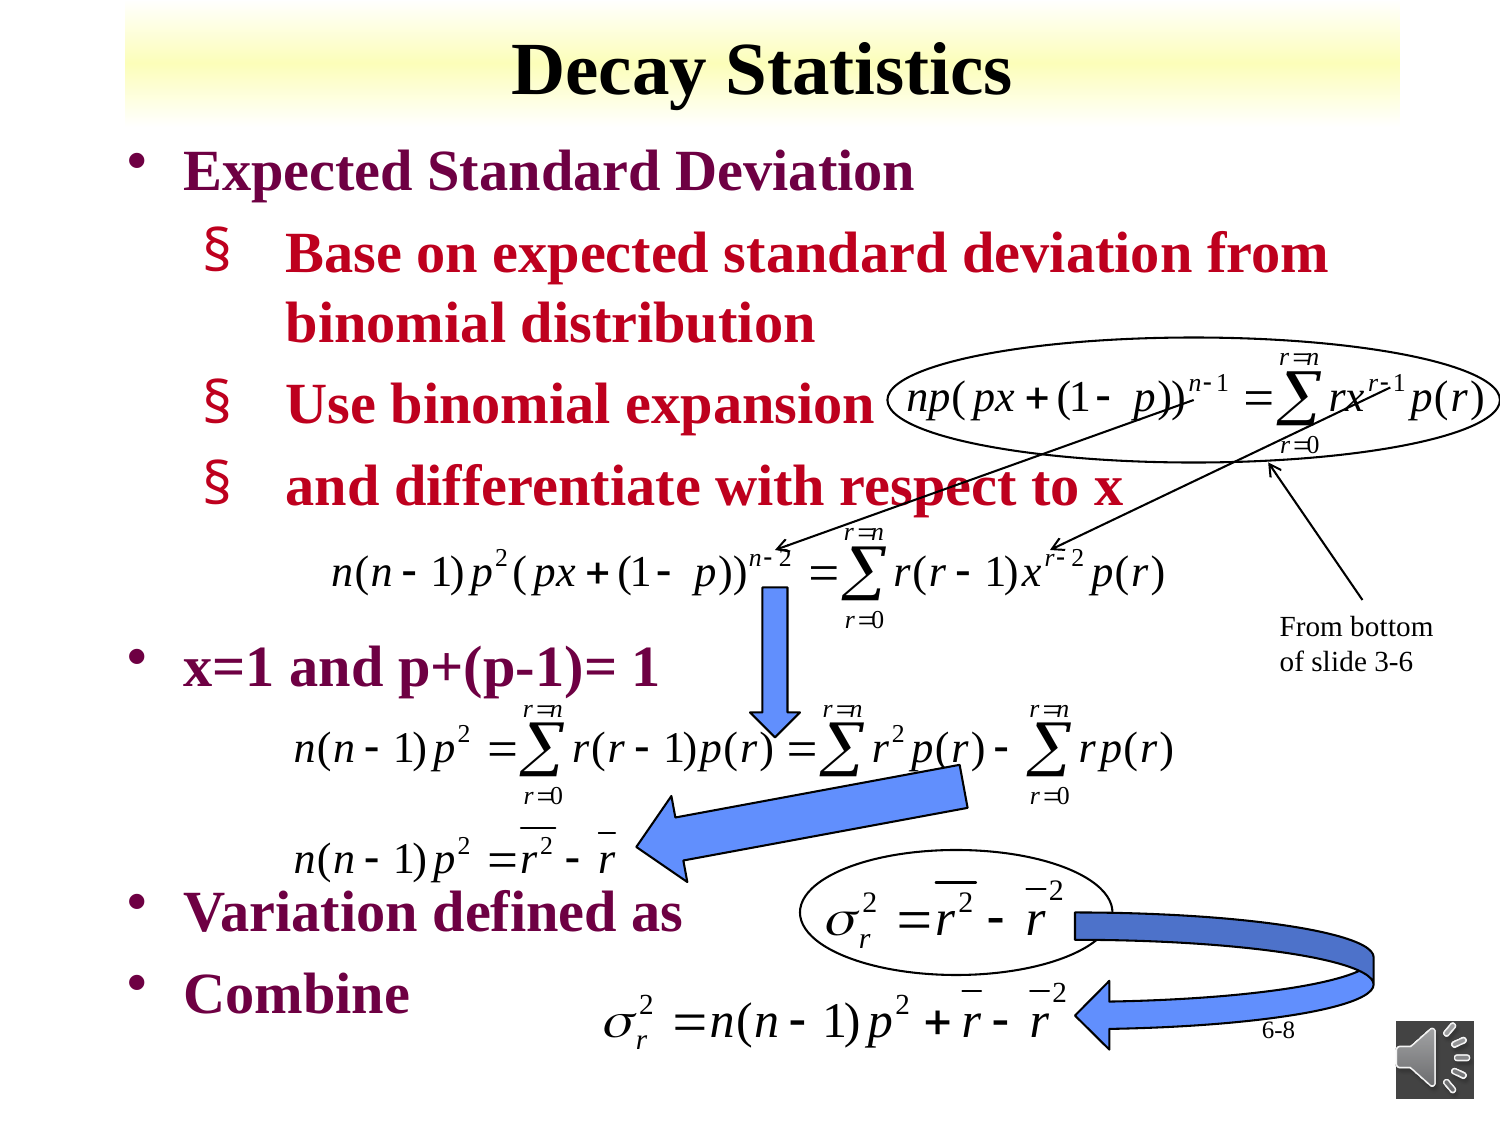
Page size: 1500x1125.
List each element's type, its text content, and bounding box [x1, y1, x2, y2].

text_box [1496, 390, 1500, 410]
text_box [899, 337, 1492, 463]
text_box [812, 867, 1074, 958]
list Expected Standard Deviation Base on expected standard deviation from binomial distribution Use binomial expansion and differentiate with respect to x x=1 and p+(p-1)= 1 Variation defined as Combine [111, 124, 1438, 1088]
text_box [287, 687, 1181, 894]
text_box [596, 970, 1076, 1059]
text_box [324, 512, 1174, 638]
text_box From bottom of slide 3-6 [1264, 599, 1461, 685]
text_box [762, 647, 788, 685]
title Decay Statistics [124, 1, 1401, 124]
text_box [1267, 560, 1363, 601]
text_box [871, 965, 1041, 969]
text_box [1049, 387, 1391, 551]
text_box [887, 387, 894, 398]
text_box [799, 902, 807, 931]
text_box [1078, 940, 1097, 952]
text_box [774, 399, 1044, 551]
text_box [1078, 912, 1374, 1050]
text_box [1078, 902, 1113, 912]
picture [1394, 1019, 1476, 1101]
